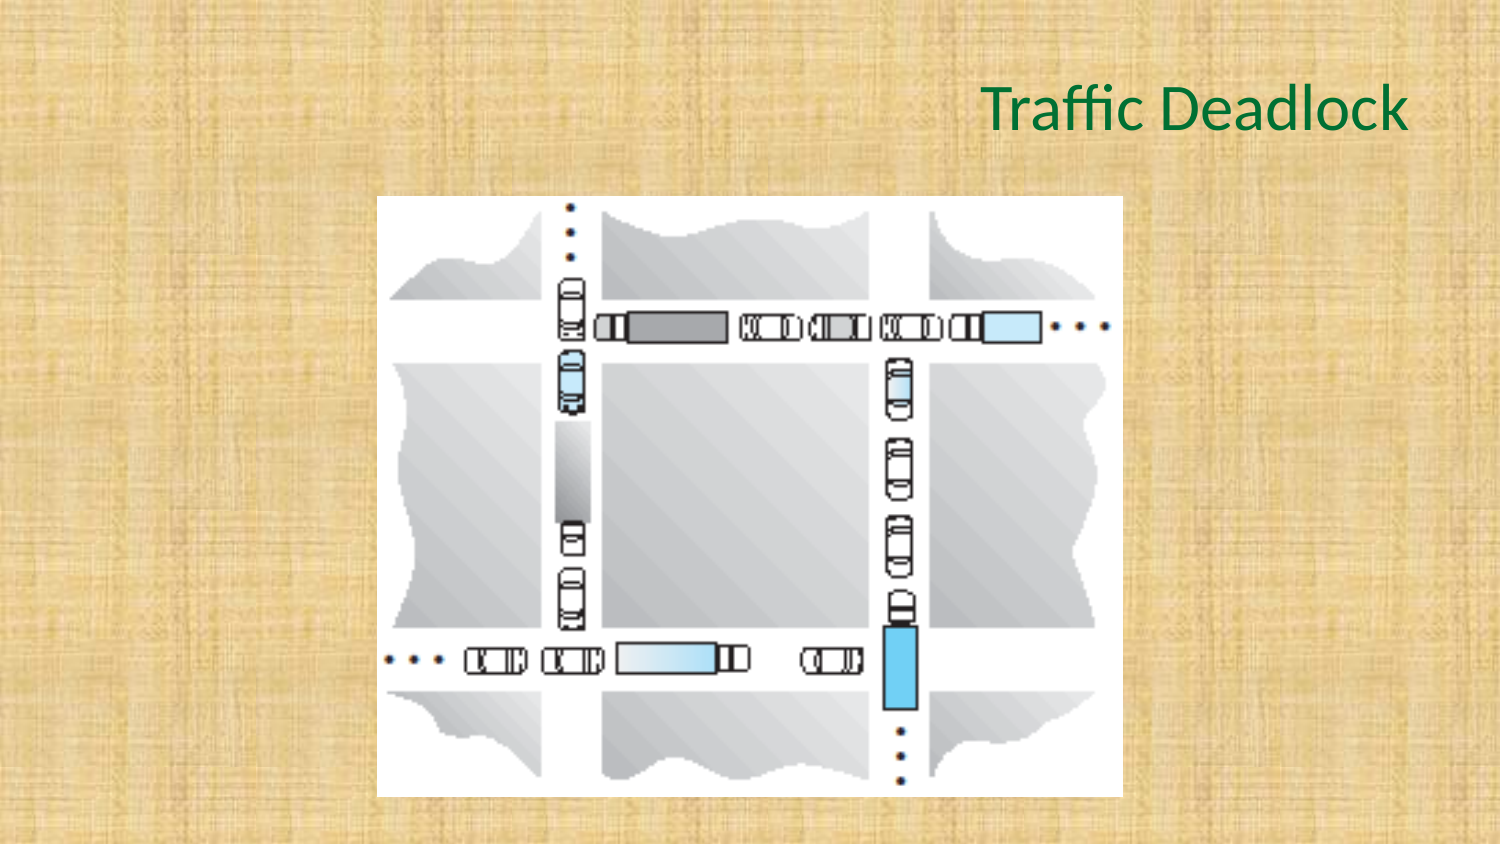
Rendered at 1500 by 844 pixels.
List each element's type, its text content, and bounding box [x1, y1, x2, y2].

title Traffic Deadlock [75, 33, 1425, 175]
picture [0, 0, 1500, 844]
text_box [376, 196, 1123, 797]
